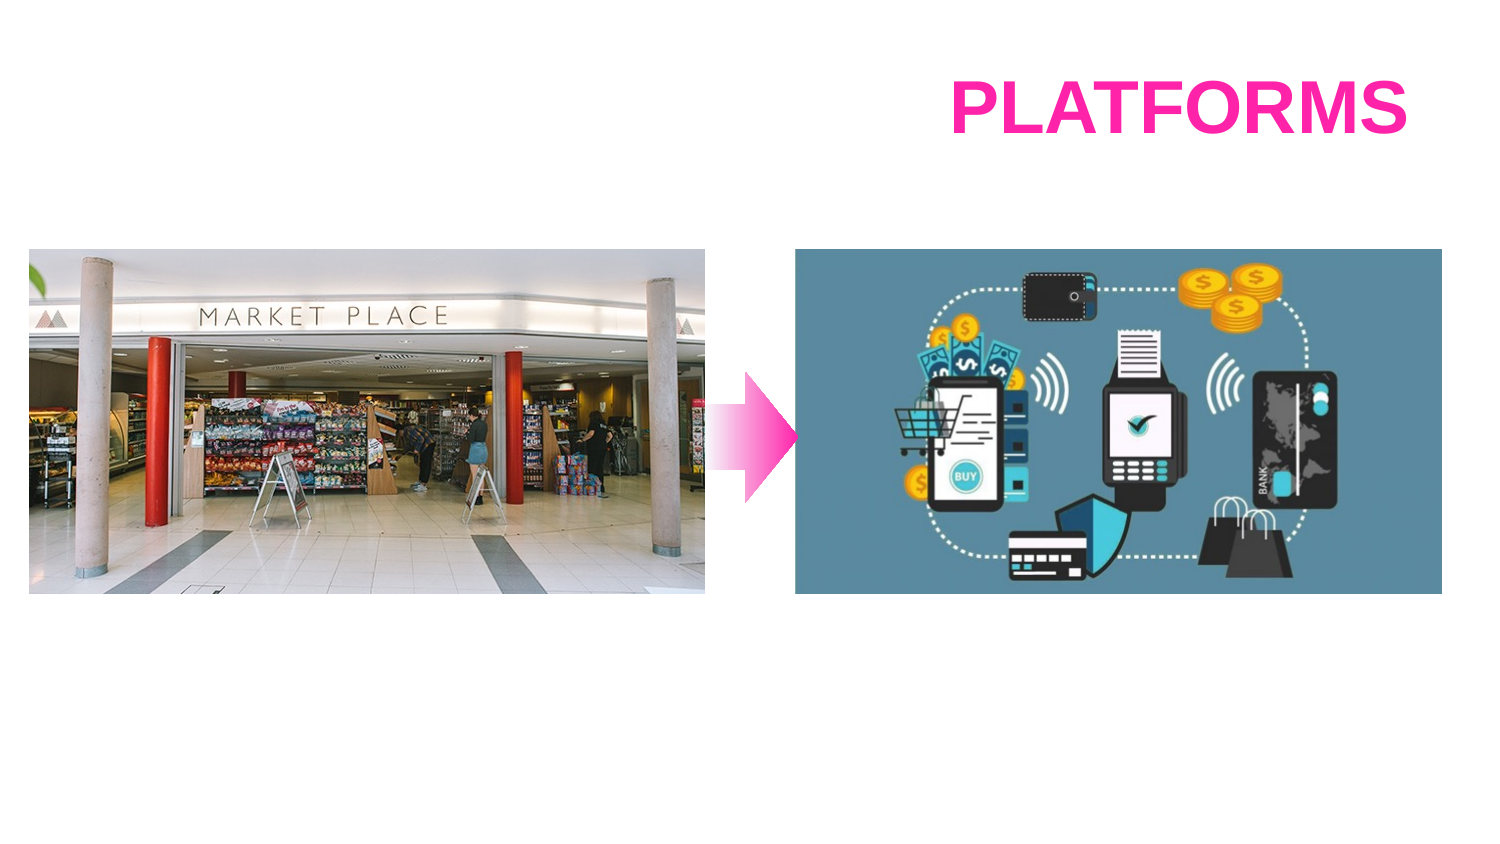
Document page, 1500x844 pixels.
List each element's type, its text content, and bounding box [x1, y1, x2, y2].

picture [29, 249, 706, 595]
text_box [709, 369, 789, 505]
picture [794, 249, 1442, 595]
title Platforms [75, 33, 1425, 175]
